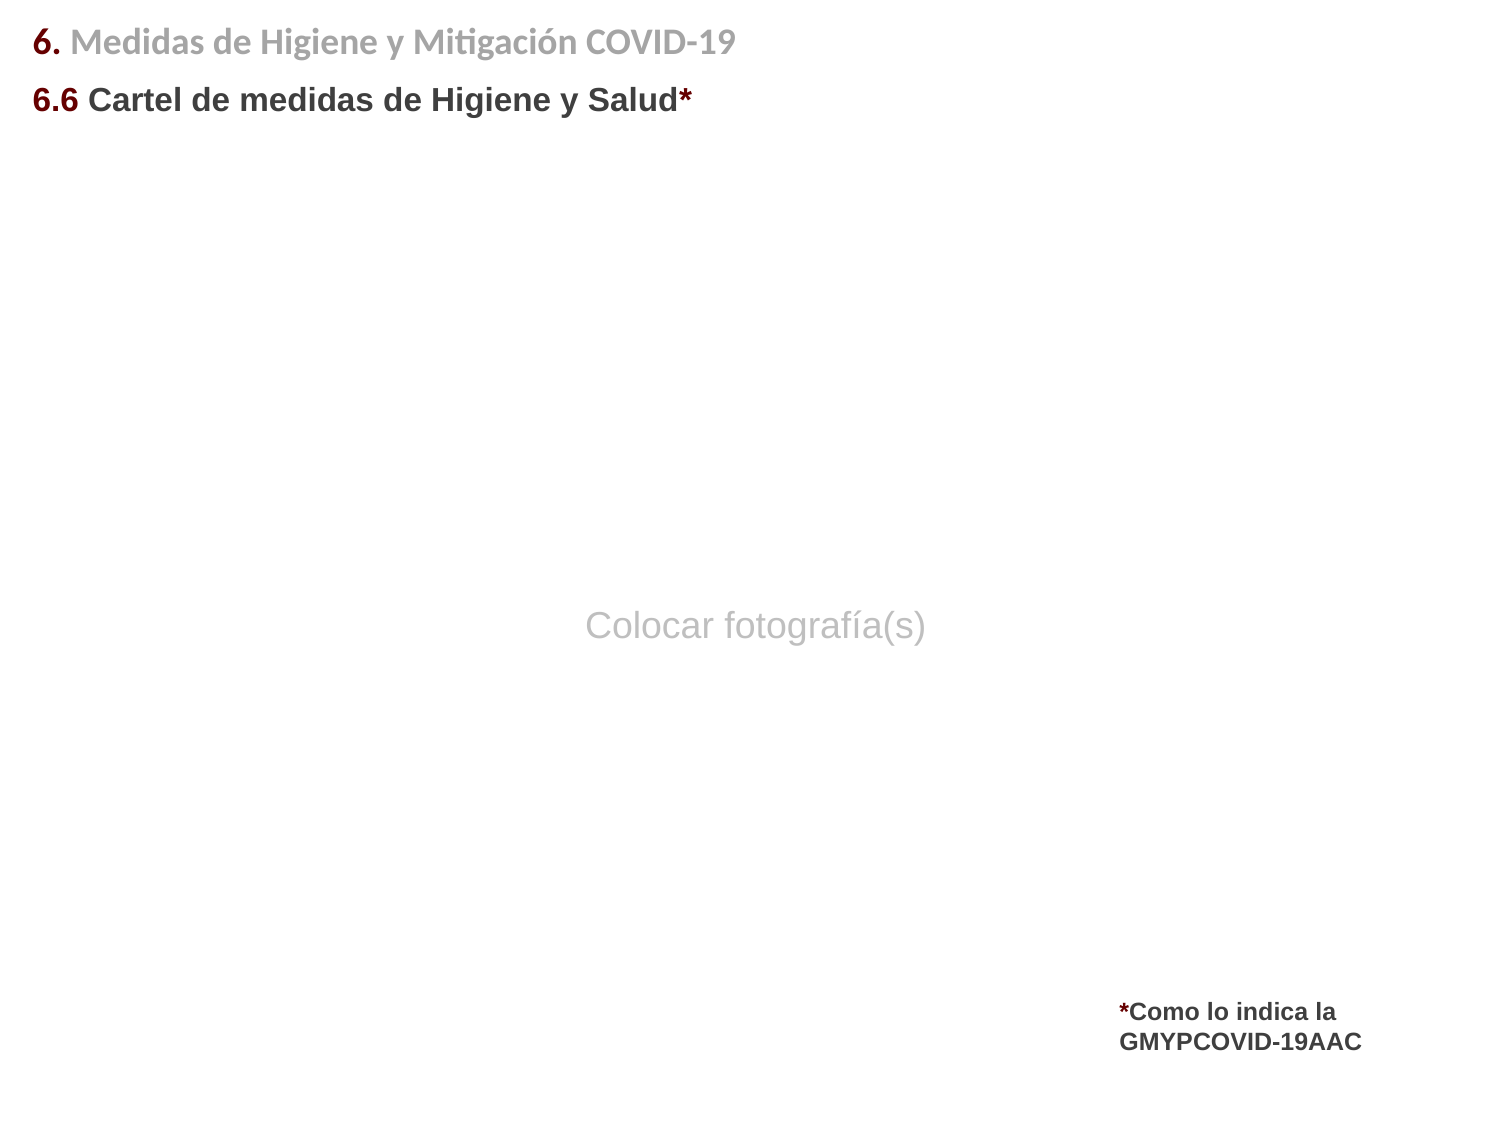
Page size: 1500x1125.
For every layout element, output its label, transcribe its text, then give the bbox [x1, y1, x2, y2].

text_box 6.6 Cartel de medidas de Higiene y Salud* [17, 70, 736, 126]
text_box *Como lo indica la GMYPCOVID-19AAC [1104, 987, 1483, 1063]
text_box Colocar fotografía(s) [117, 278, 1394, 864]
text_box 6. Medidas de Higiene y Mitigación COVID-19 [17, 9, 1459, 70]
